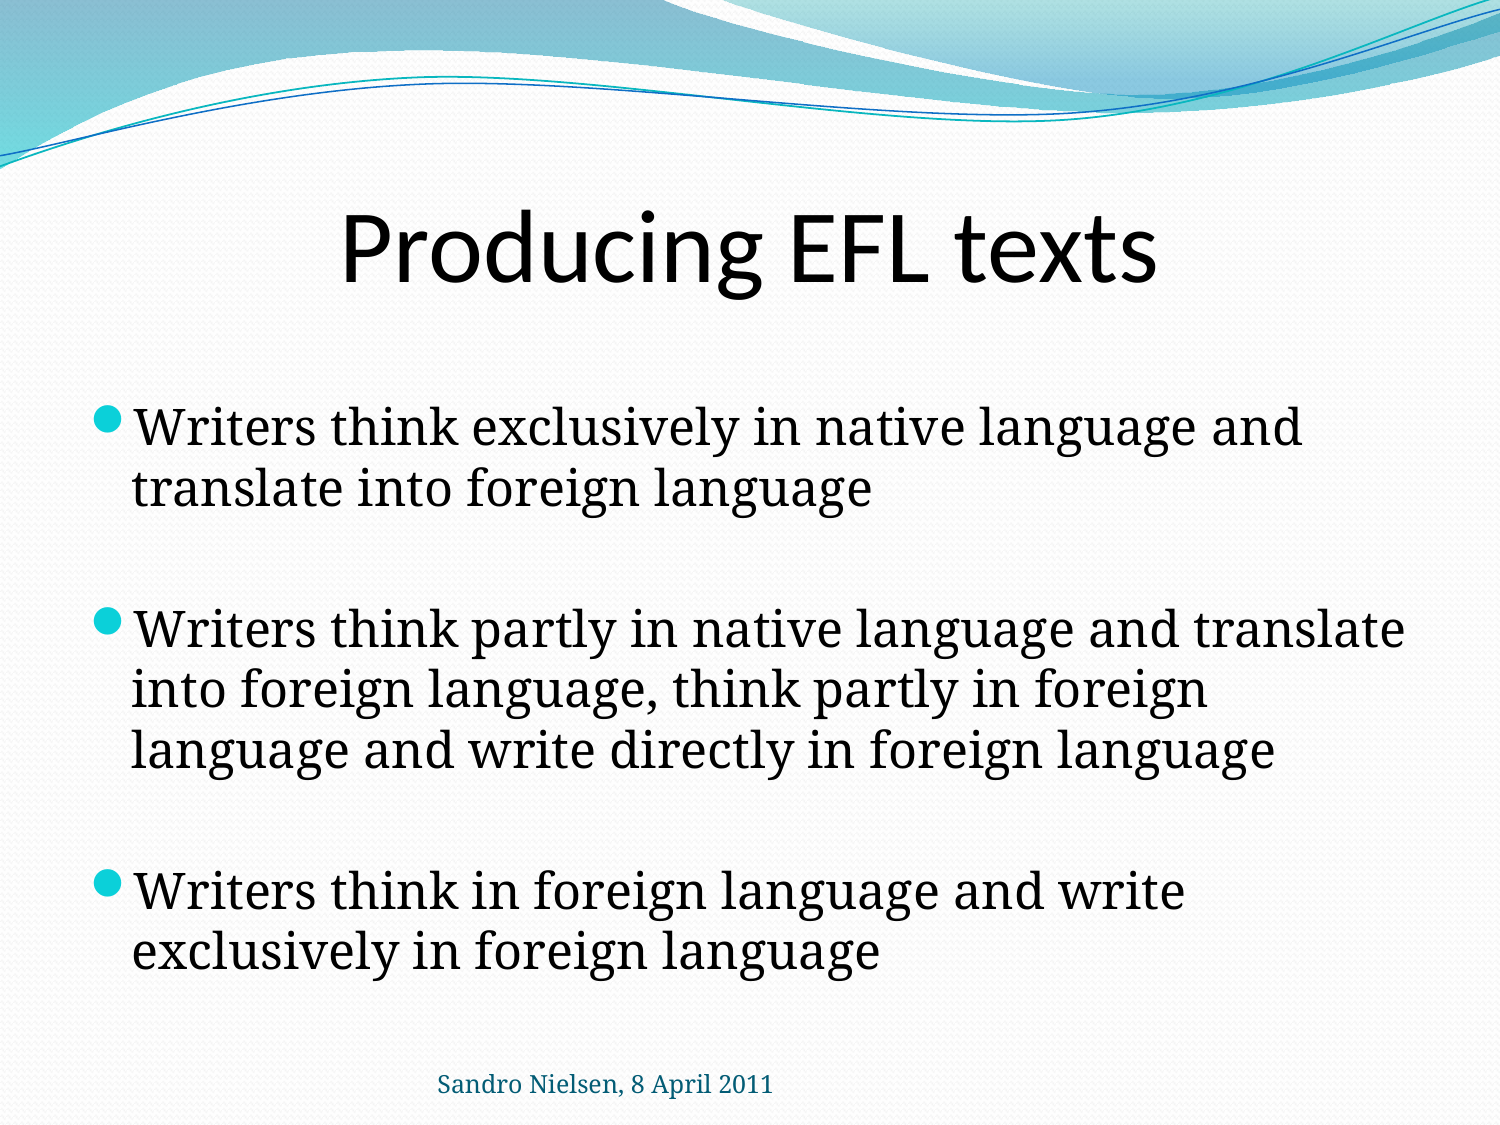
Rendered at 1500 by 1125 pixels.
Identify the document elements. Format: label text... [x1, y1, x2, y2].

title Producing EFL texts [75, 115, 1425, 303]
list Writers think exclusively in native language and translate into foreign language Writers think partly in native language and translate into foreign language, think partly in foreign language and write directly in foreign language Writers think in foreign language and write exclusively in foreign language [75, 317, 1424, 1038]
footer Sandro Nielsen, 8 April 2011 [437, 1042, 988, 1103]
